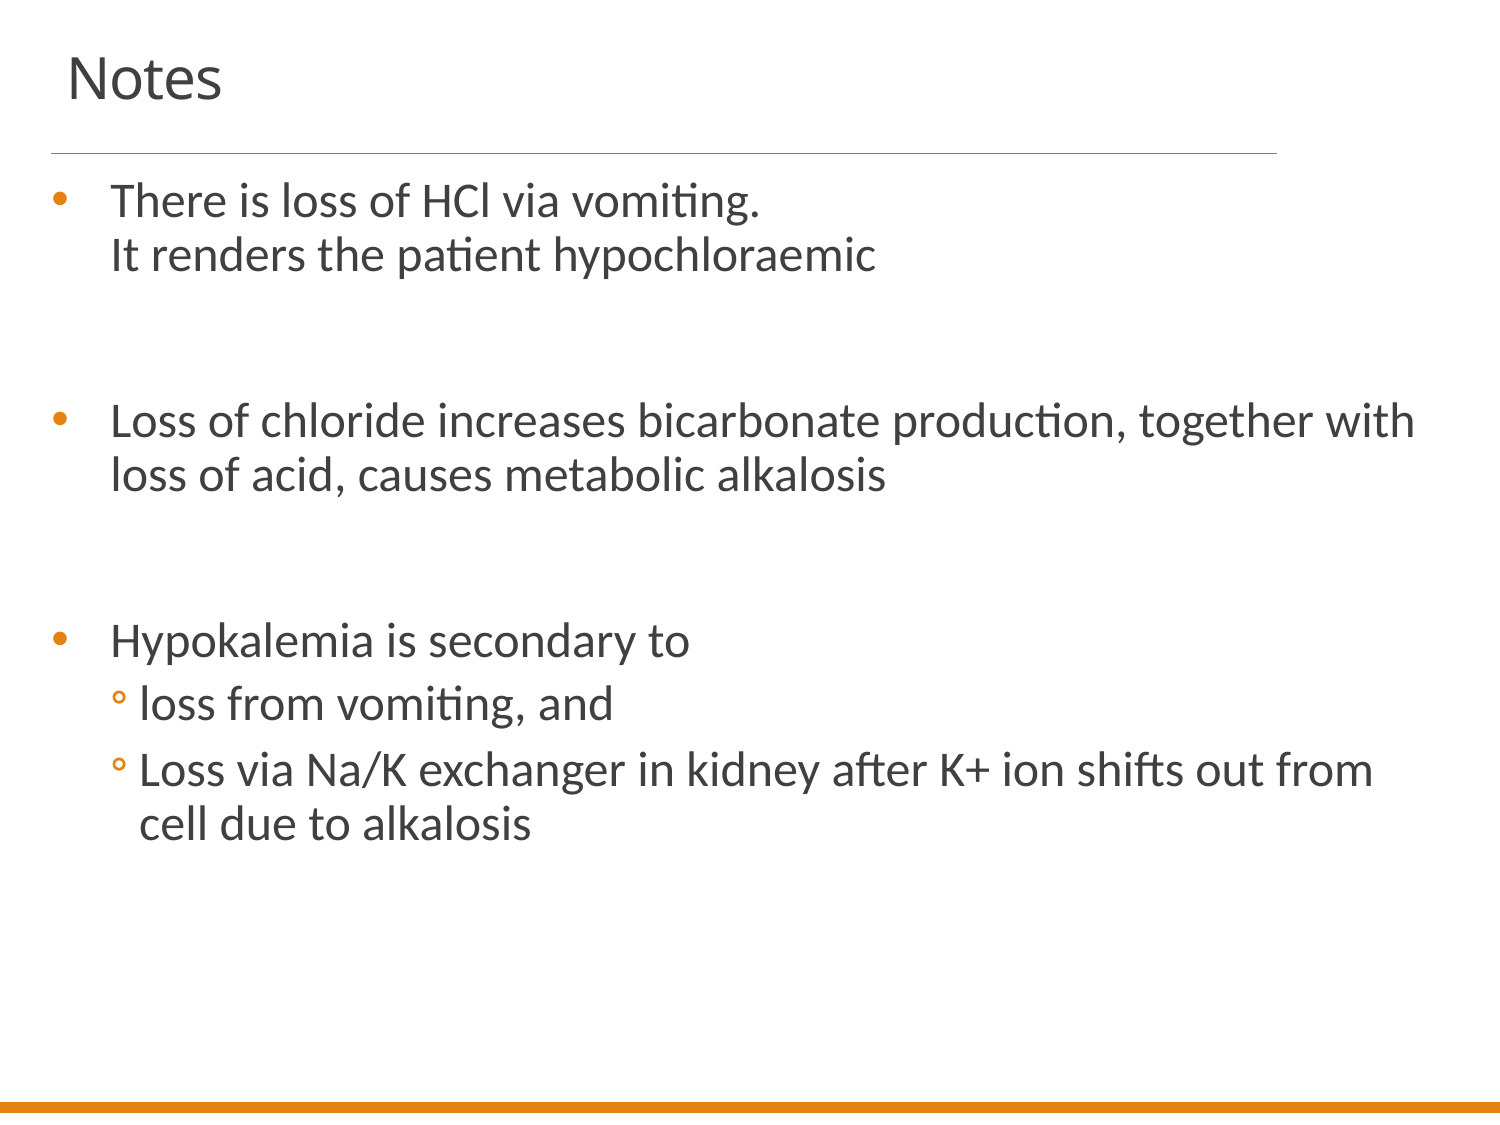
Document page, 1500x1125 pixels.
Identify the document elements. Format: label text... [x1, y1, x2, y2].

list There is loss of HCl via vomiting. It renders the patient hypochloraemic Loss of chloride increases bicarbonate production, together with loss of acid, causes metabolic alkalosis Hypokalemia is secondary to loss from vomiting, and Loss via Na/K exchanger in kidney after K+ ion shifts out from cell due to alkalosis [51, 166, 1437, 1089]
title Notes [51, 23, 1437, 140]
